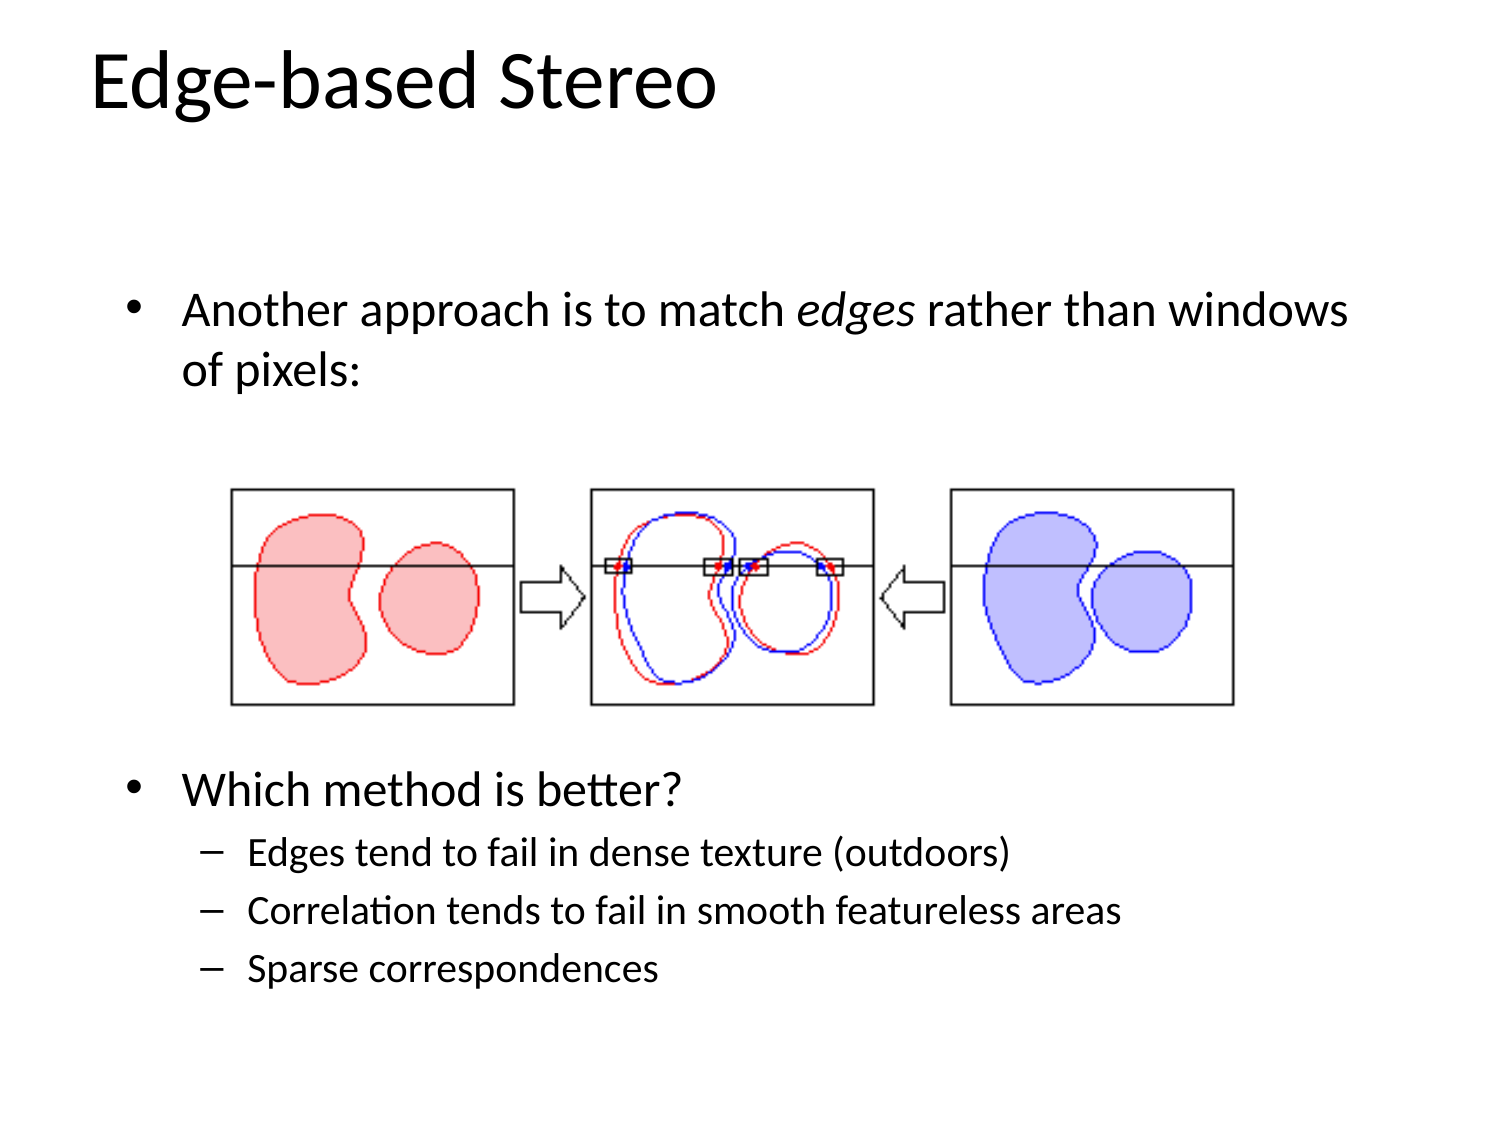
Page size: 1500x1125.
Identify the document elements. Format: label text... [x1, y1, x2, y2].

title Edge-based Stereo [74, 0, 1426, 151]
picture [203, 466, 1261, 732]
list Another approach is to match edges rather than windows of pixels: Which method is better? Edges tend to fail in dense texture (outdoors) Correlation tends to fail in smooth featureless areas Sparse correspondences [110, 268, 1399, 1044]
